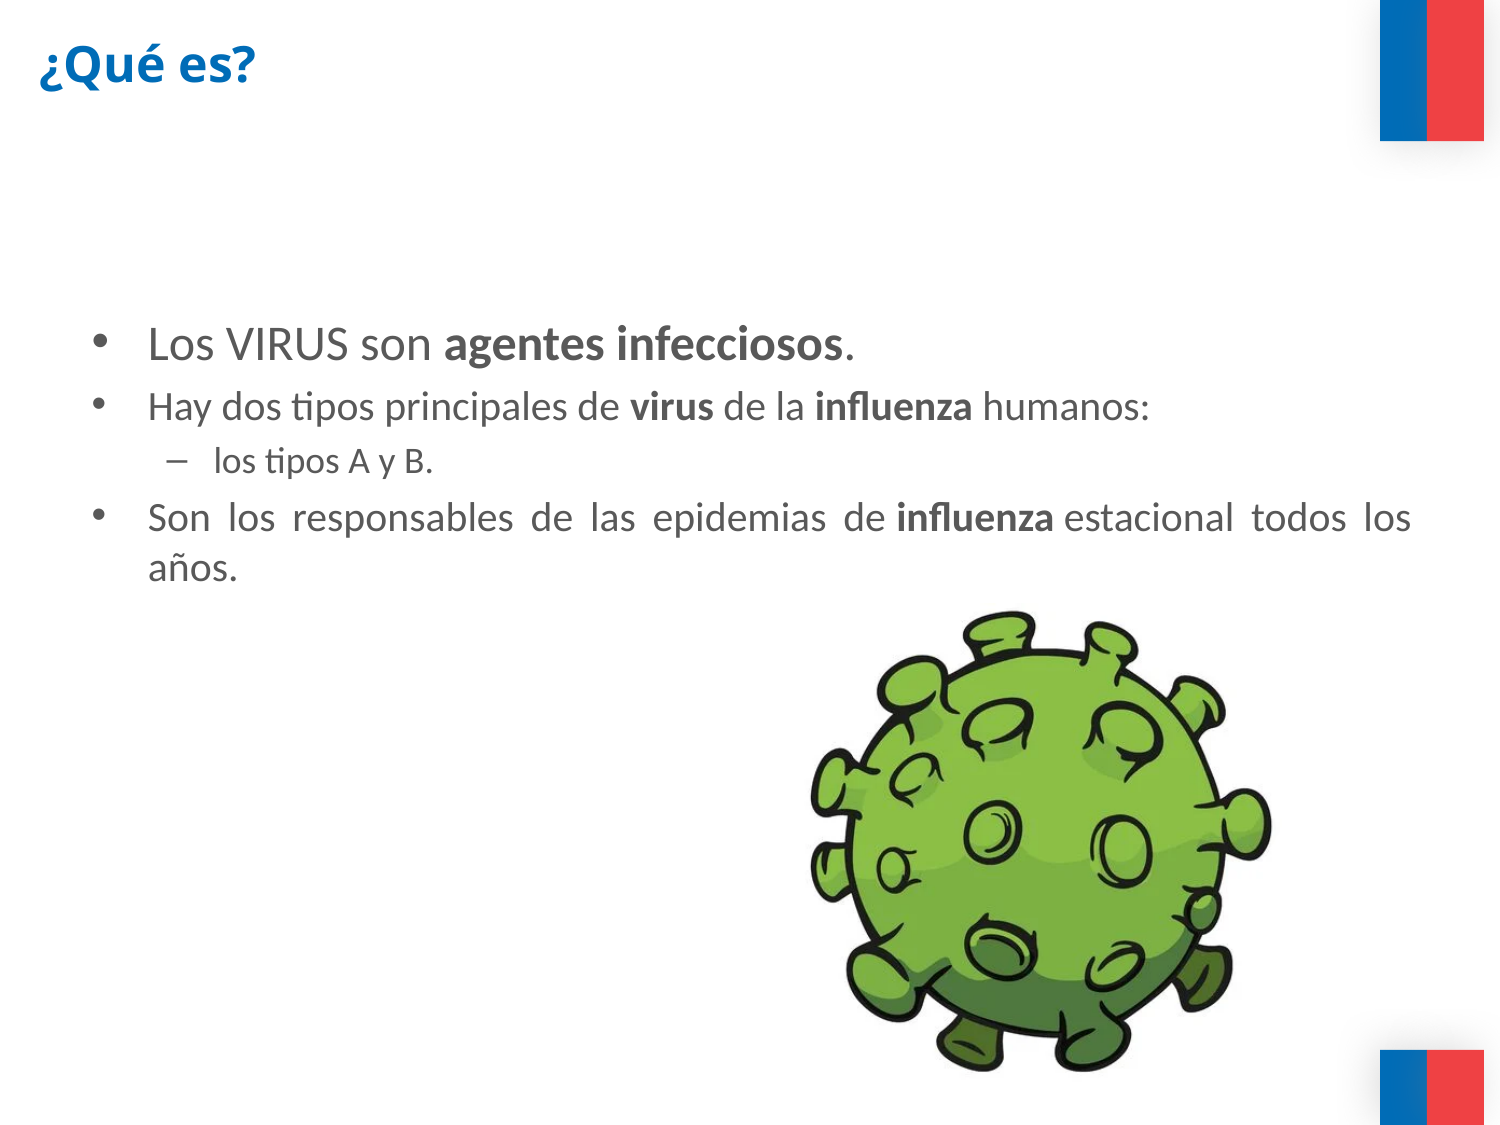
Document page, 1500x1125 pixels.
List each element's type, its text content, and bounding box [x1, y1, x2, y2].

title ¿Qué es? [24, 24, 1365, 213]
picture [796, 603, 1282, 1089]
list Los VIRUS son agentes infecciosos. Hay dos tipos principales de virus de la influenza humanos: los tipos A y B. Son los responsables de las epidemias de influenza estacional todos los años. [76, 302, 1427, 733]
